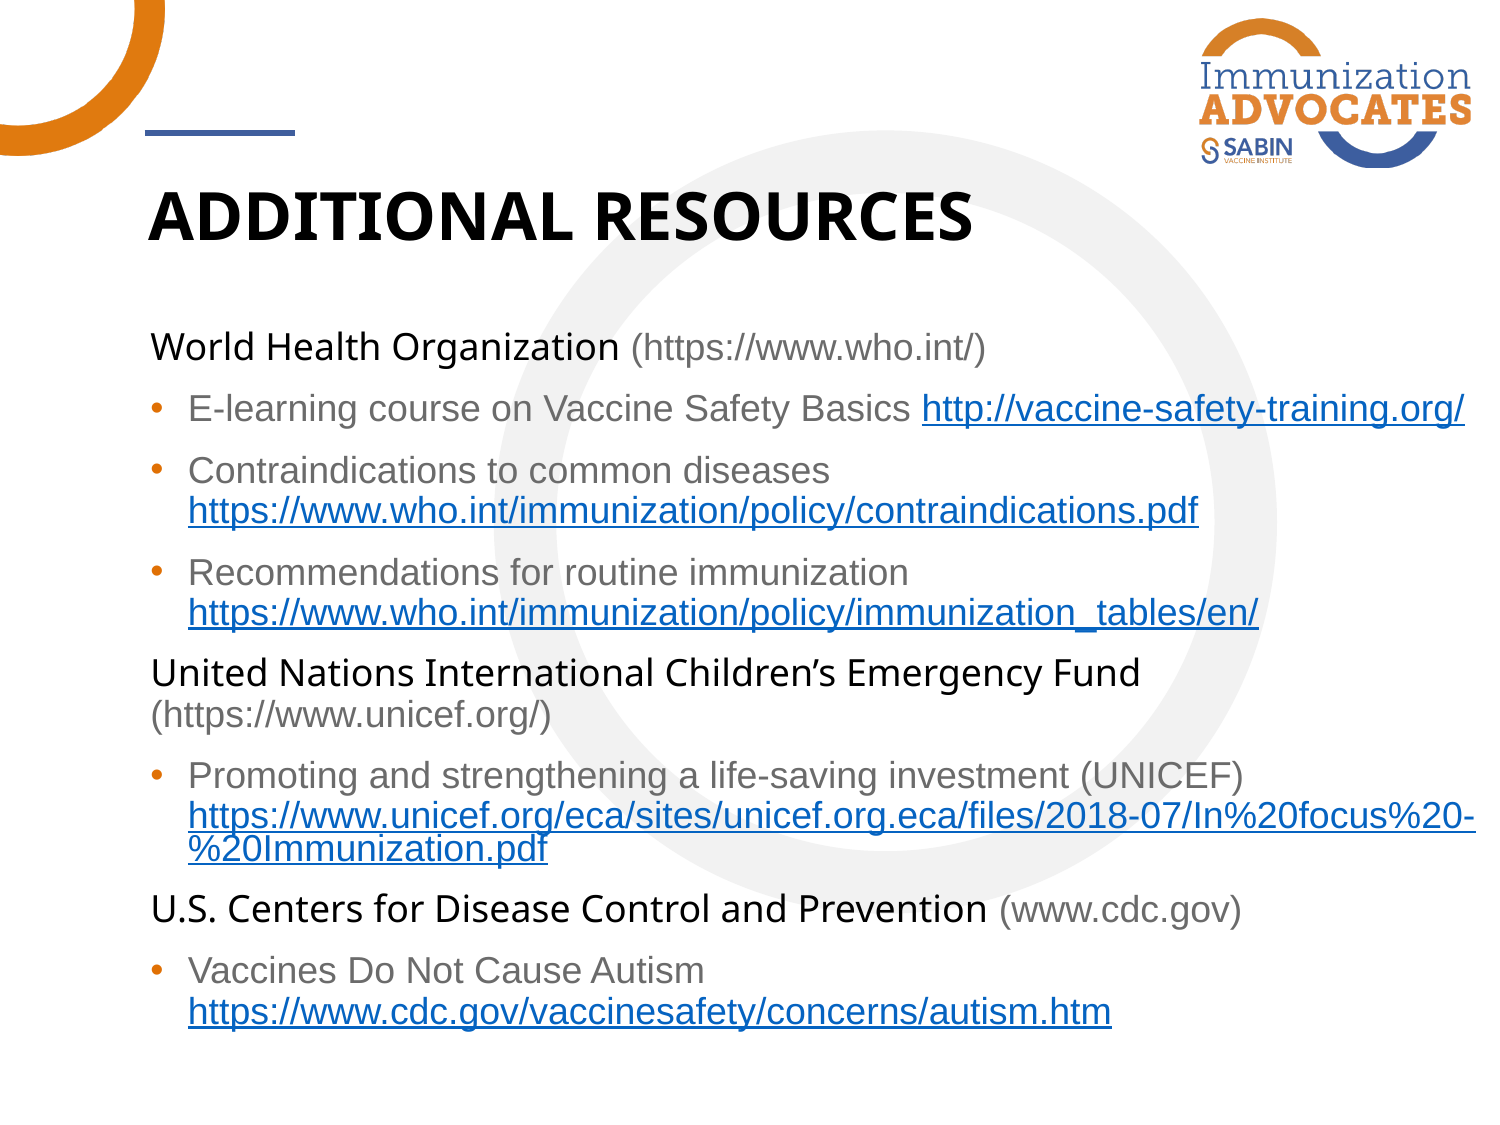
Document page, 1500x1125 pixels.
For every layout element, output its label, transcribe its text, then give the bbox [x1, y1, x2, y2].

list World Health Organization (https://www.who.int/) E-learning course on Vaccine Safety Basics http://vaccine-safety-training.org/ Contraindications to common diseases https://www.who.int/immunization/policy/contraindications.pdf Recommendations for routine immunization https://www.who.int/immunization/policy/immunization_tables/en/ United Nations International Children’s Emergency Fund (https://www.unicef.org/) Promoting and strengthening a life-saving investment (UNICEF) https://www.unicef.org/eca/sites/unicef.org.eca/files/2018-07/In%20focus%20-%20Immunization.pdf U.S. Centers for Disease Control and Prevention (www.cdc.gov) Vaccines Do Not Cause Autism https://www.cdc.gov/vaccinesafety/concerns/autism.htm [135, 320, 1500, 948]
picture [0, 0, 165, 156]
title ADDITIONAL RESOURCES [133, 175, 1308, 345]
